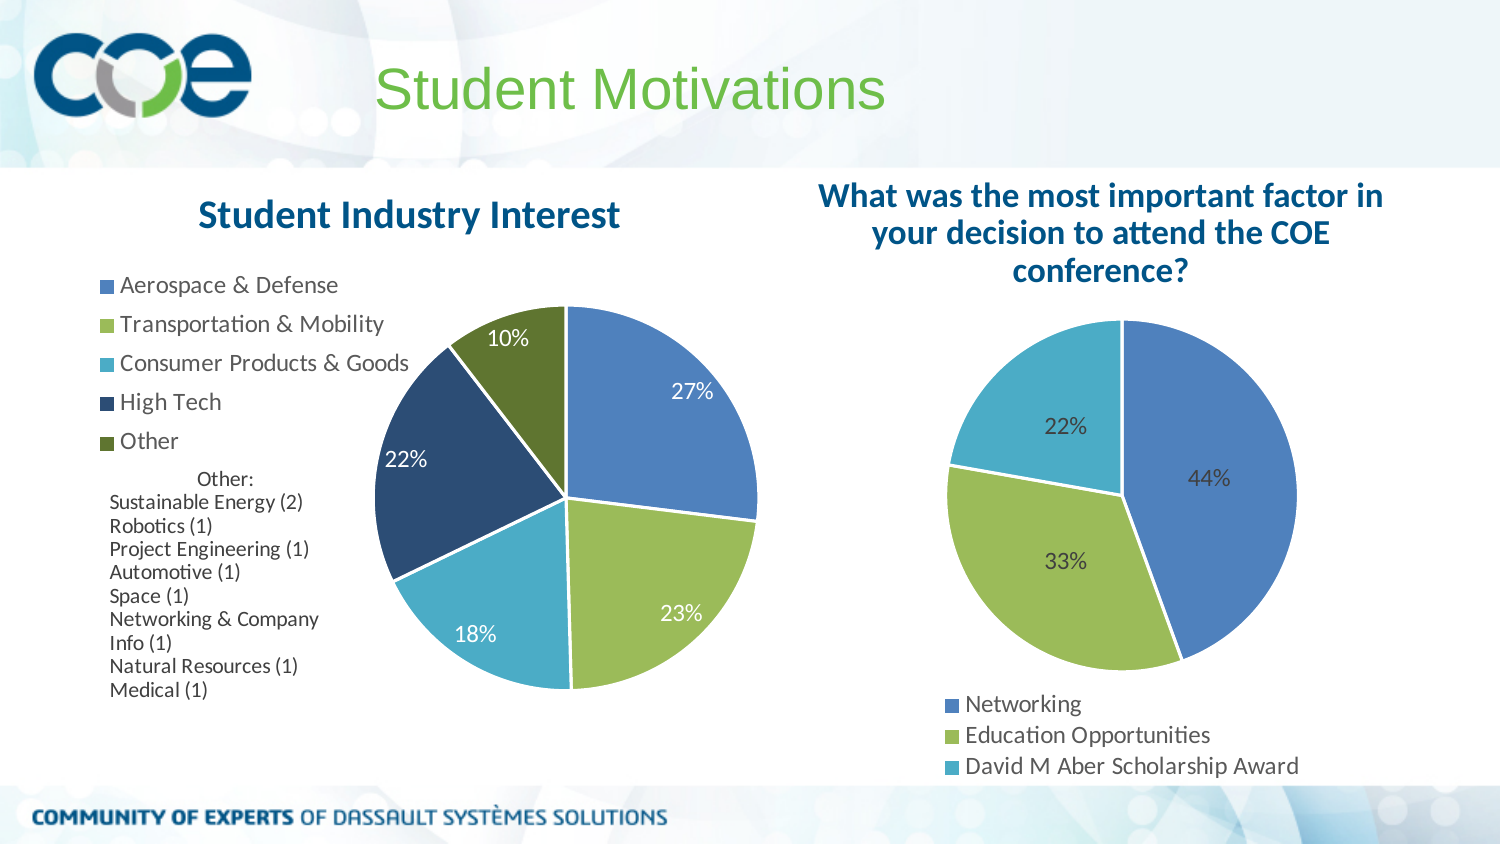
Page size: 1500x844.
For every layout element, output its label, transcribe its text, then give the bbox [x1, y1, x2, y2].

picture [0, 0, 1500, 844]
text_box Student Industry Interest [173, 171, 647, 258]
title Student Motivations [359, 29, 1432, 129]
chart [895, 233, 1350, 788]
chart [94, 259, 774, 831]
text_box What was the most important factor in your decision to attend the COE conference? [793, 171, 1409, 296]
